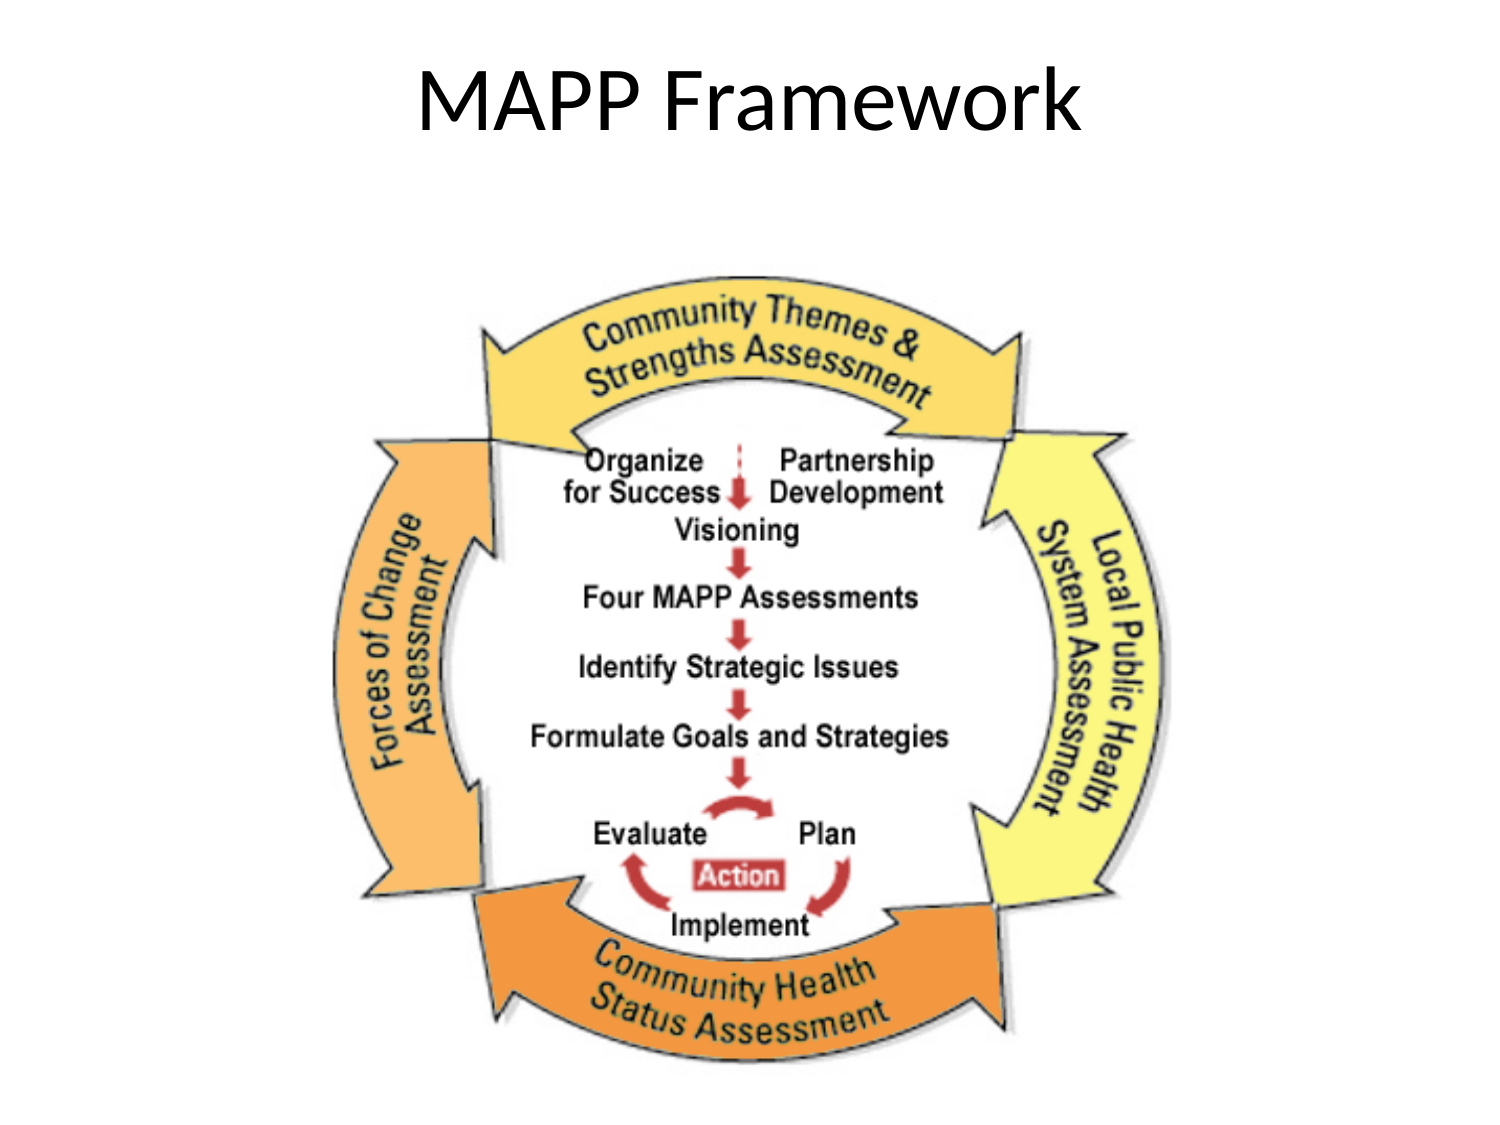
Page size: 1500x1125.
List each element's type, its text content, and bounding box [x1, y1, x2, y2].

title MAPP Framework [75, 0, 1425, 188]
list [299, 249, 1201, 1093]
